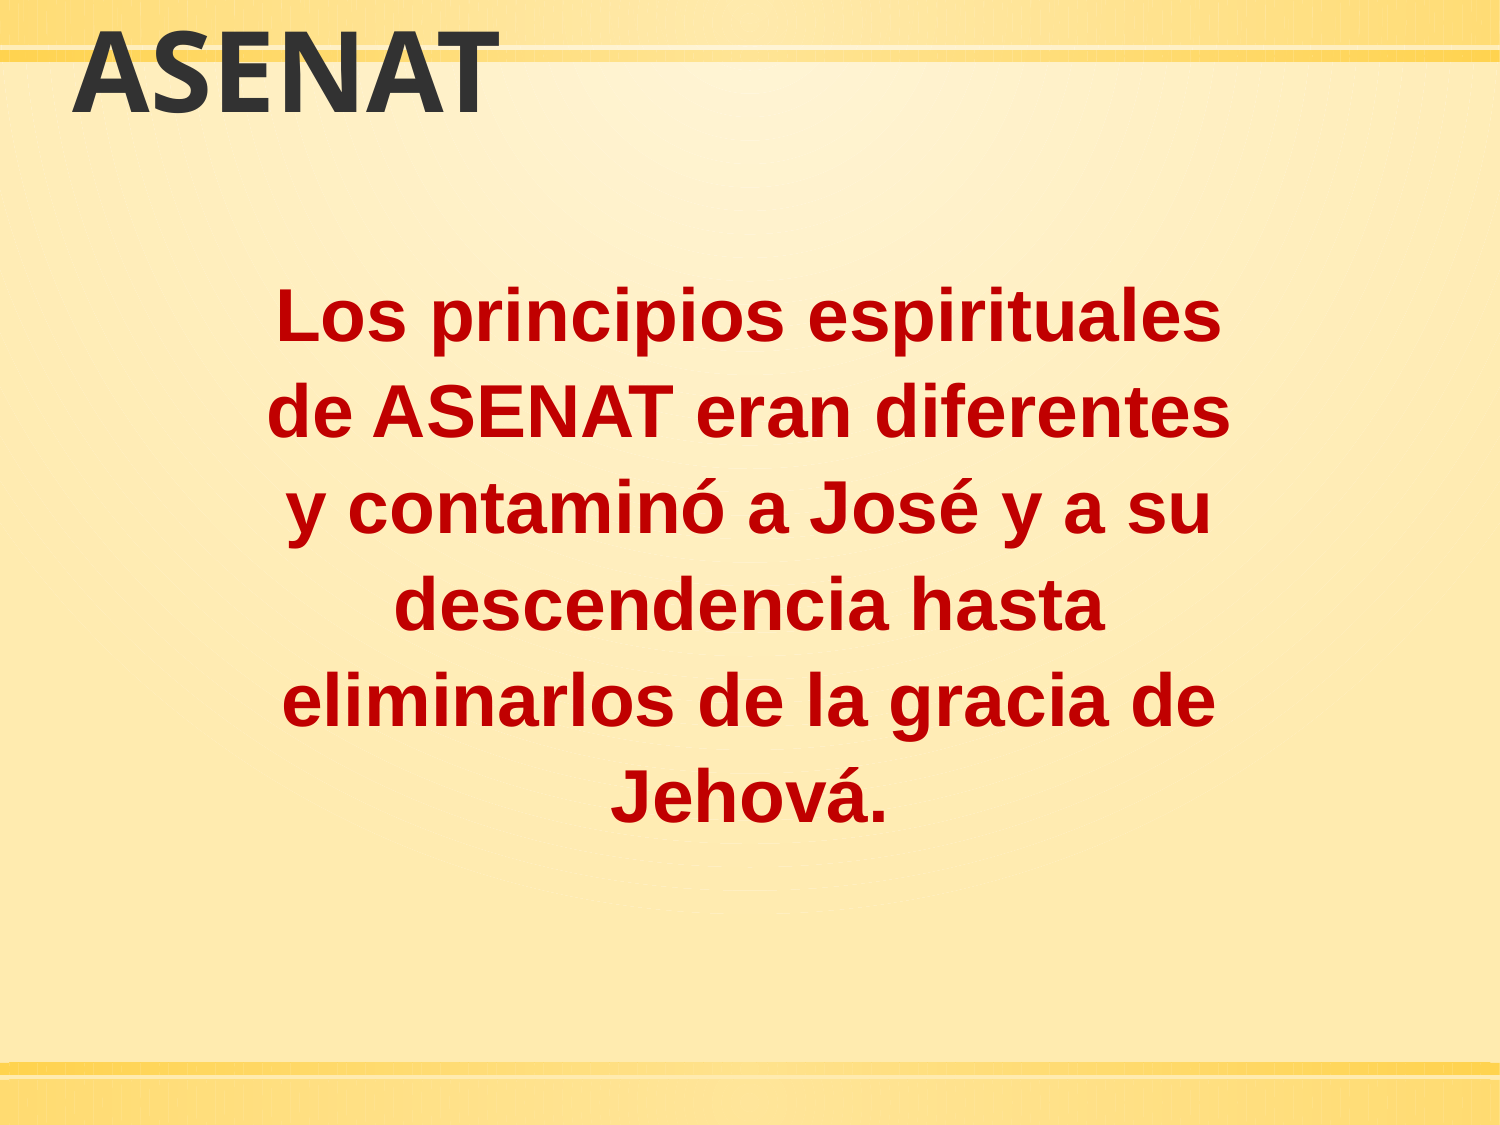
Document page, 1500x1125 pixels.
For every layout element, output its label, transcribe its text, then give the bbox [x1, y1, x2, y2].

text_box ASENAT [0, 0, 624, 143]
text_box Los principios espirituales de ASENAT eran diferentes y contaminó a José y a su descendencia hasta eliminarlos de la gracia de Jehová. [241, 252, 1259, 846]
